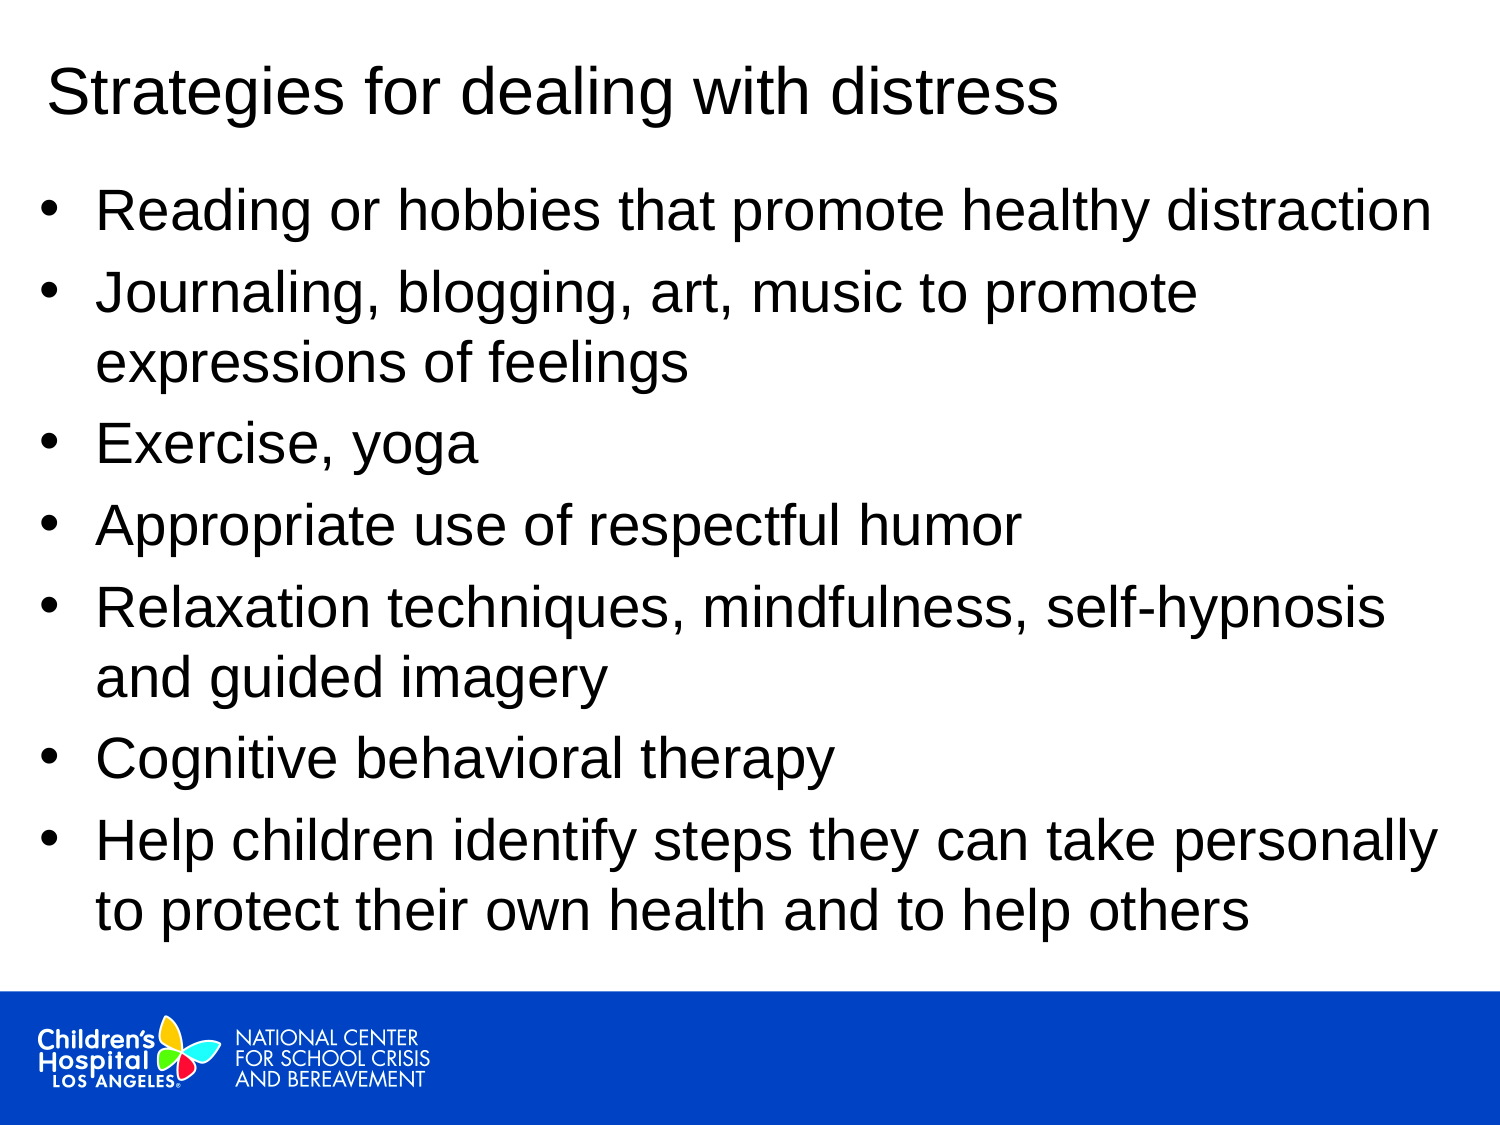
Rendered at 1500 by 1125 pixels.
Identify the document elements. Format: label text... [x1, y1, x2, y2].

title Strategies for dealing with distress [31, 29, 1314, 146]
picture [0, 0, 1500, 1125]
list Reading or hobbies that promote healthy distraction Journaling, blogging, art, music to promote expressions of feelings Exercise, yoga Appropriate use of respectful humor Relaxation techniques, mindfulness, self-hypnosis and guided imagery Cognitive behavioral therapy Help children identify steps they can take personally to protect their own health and to help others [24, 164, 1476, 961]
